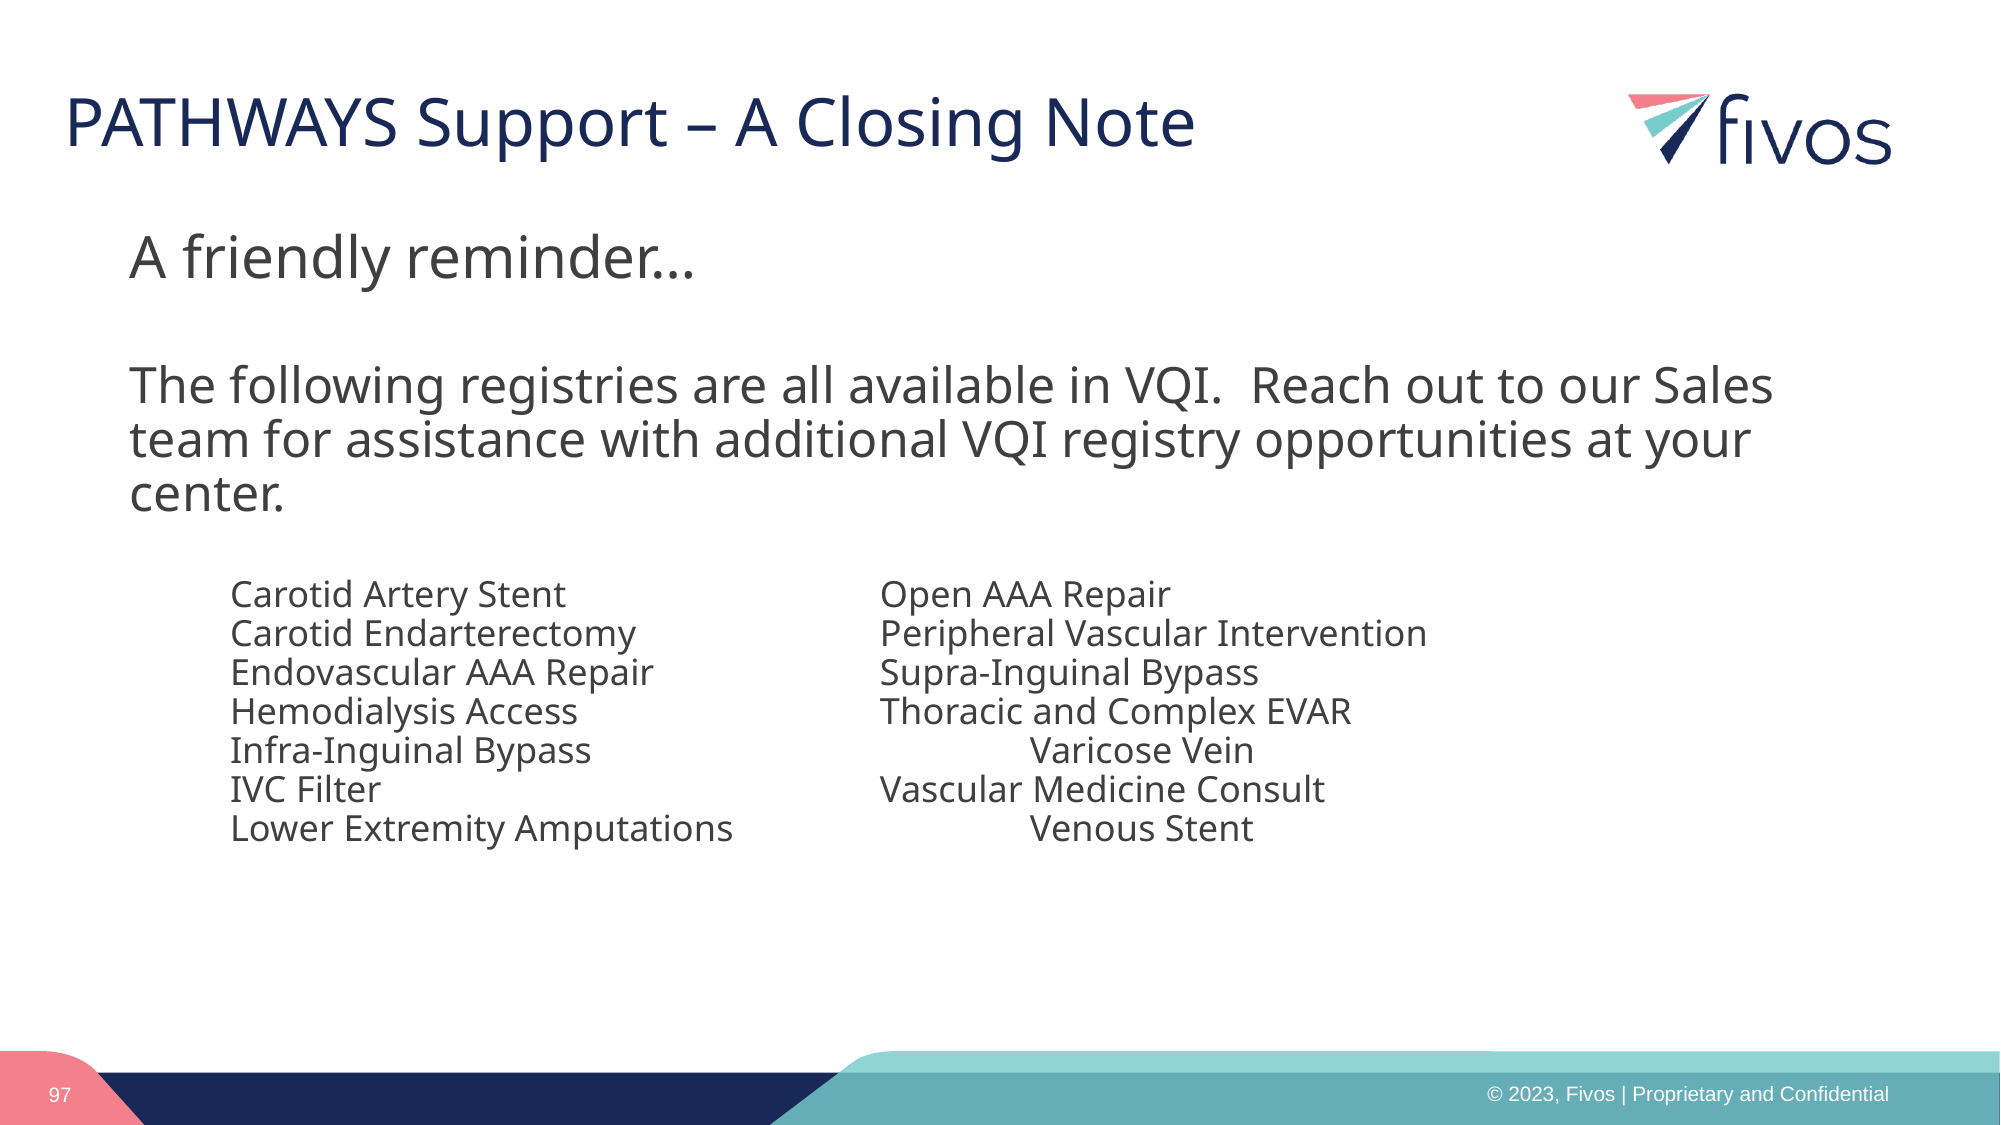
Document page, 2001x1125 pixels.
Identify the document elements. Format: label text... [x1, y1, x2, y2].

title PATHWAYS Support – A Closing Note [44, 78, 1518, 188]
slide_number 97 [28, 1071, 135, 1125]
list A friendly reminder… The following registries are all available in VQI. Reach out to our Sales team for assistance with additional VQI registry opportunities at your center. Carotid Artery Stent Open AAA Repair Carotid Endarterectomy Peripheral Vascular Intervention Endovascular AAA Repair Supra-Inguinal Bypass Hemodialysis Access Thoracic and Complex EVAR Infra-Inguinal Bypass Varicose Vein IVC Filter Vascular Medicine Consult Lower Extremity Amputations Venous Stent [109, 217, 1900, 1012]
picture [1616, 82, 1900, 174]
